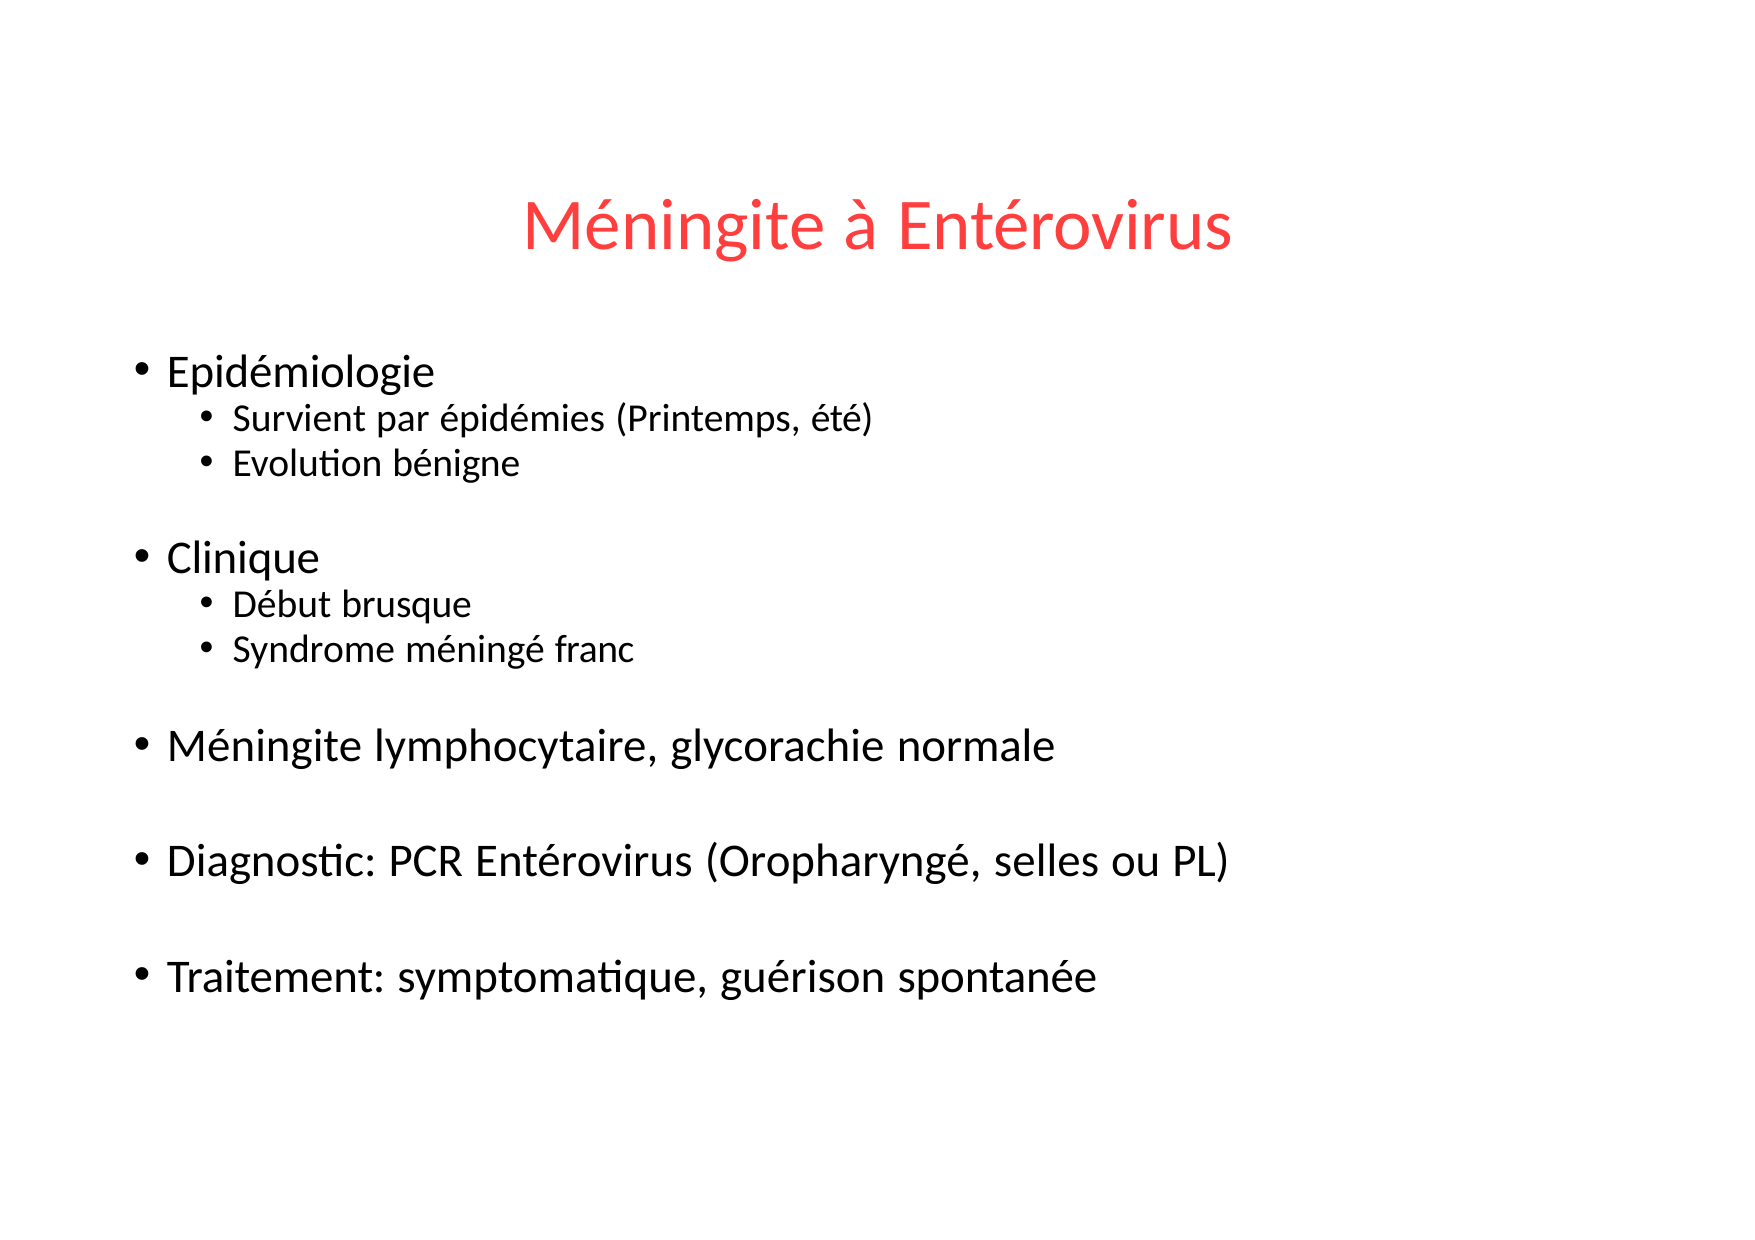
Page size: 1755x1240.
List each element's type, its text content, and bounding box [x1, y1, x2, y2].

title Méningite à Entérovirus [156, 174, 1598, 384]
text_box Epidémiologie Survient par épidémies (Printemps, été) Evolution bénigne Clinique Début brusque Syndrome méningé franc Méningite lymphocytaire, glycorachie normale Diagnostic: PCR Entérovirus (Oropharyngé, selles ou PL) Traitement: symptomatique, guérison spontanée [131, 340, 1237, 1002]
